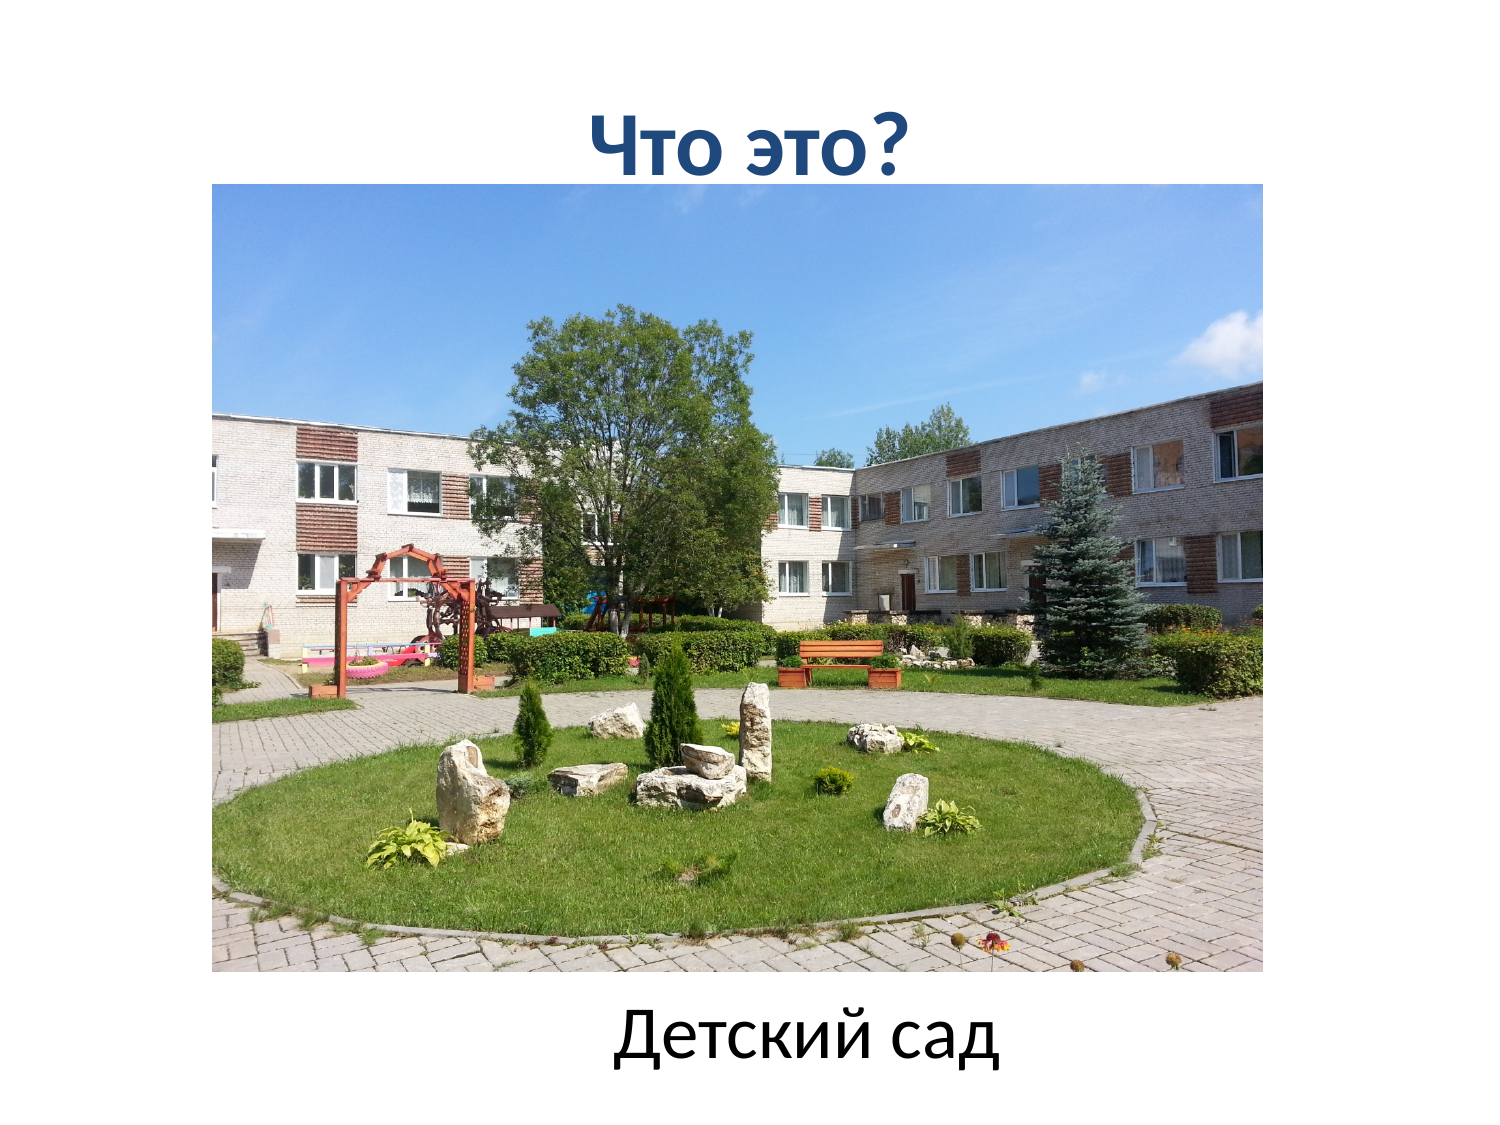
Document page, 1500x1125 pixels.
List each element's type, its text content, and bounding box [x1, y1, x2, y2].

title Что это? [75, 45, 1425, 233]
text_box Детский сад [598, 982, 1016, 1081]
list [212, 184, 1263, 973]
